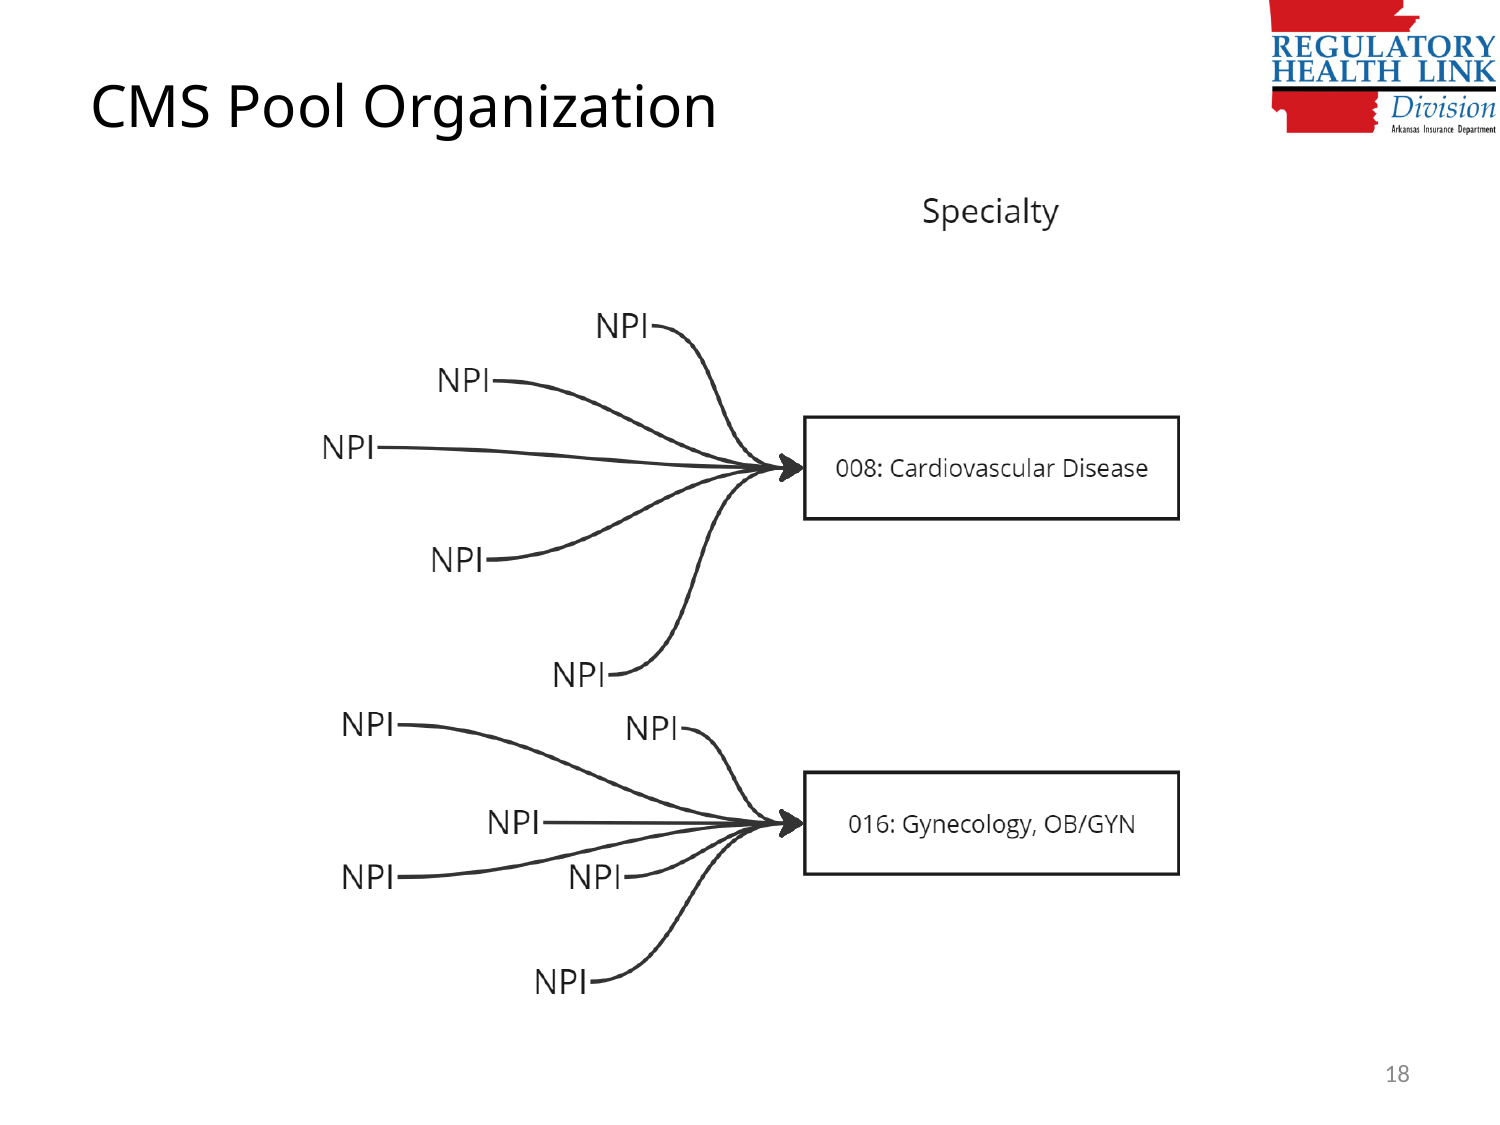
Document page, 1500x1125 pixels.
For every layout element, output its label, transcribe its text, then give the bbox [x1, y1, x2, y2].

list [319, 187, 1180, 1006]
picture [1269, 0, 1496, 135]
title CMS Pool Organization [75, 45, 1200, 163]
slide_number 18 [1074, 1042, 1425, 1103]
